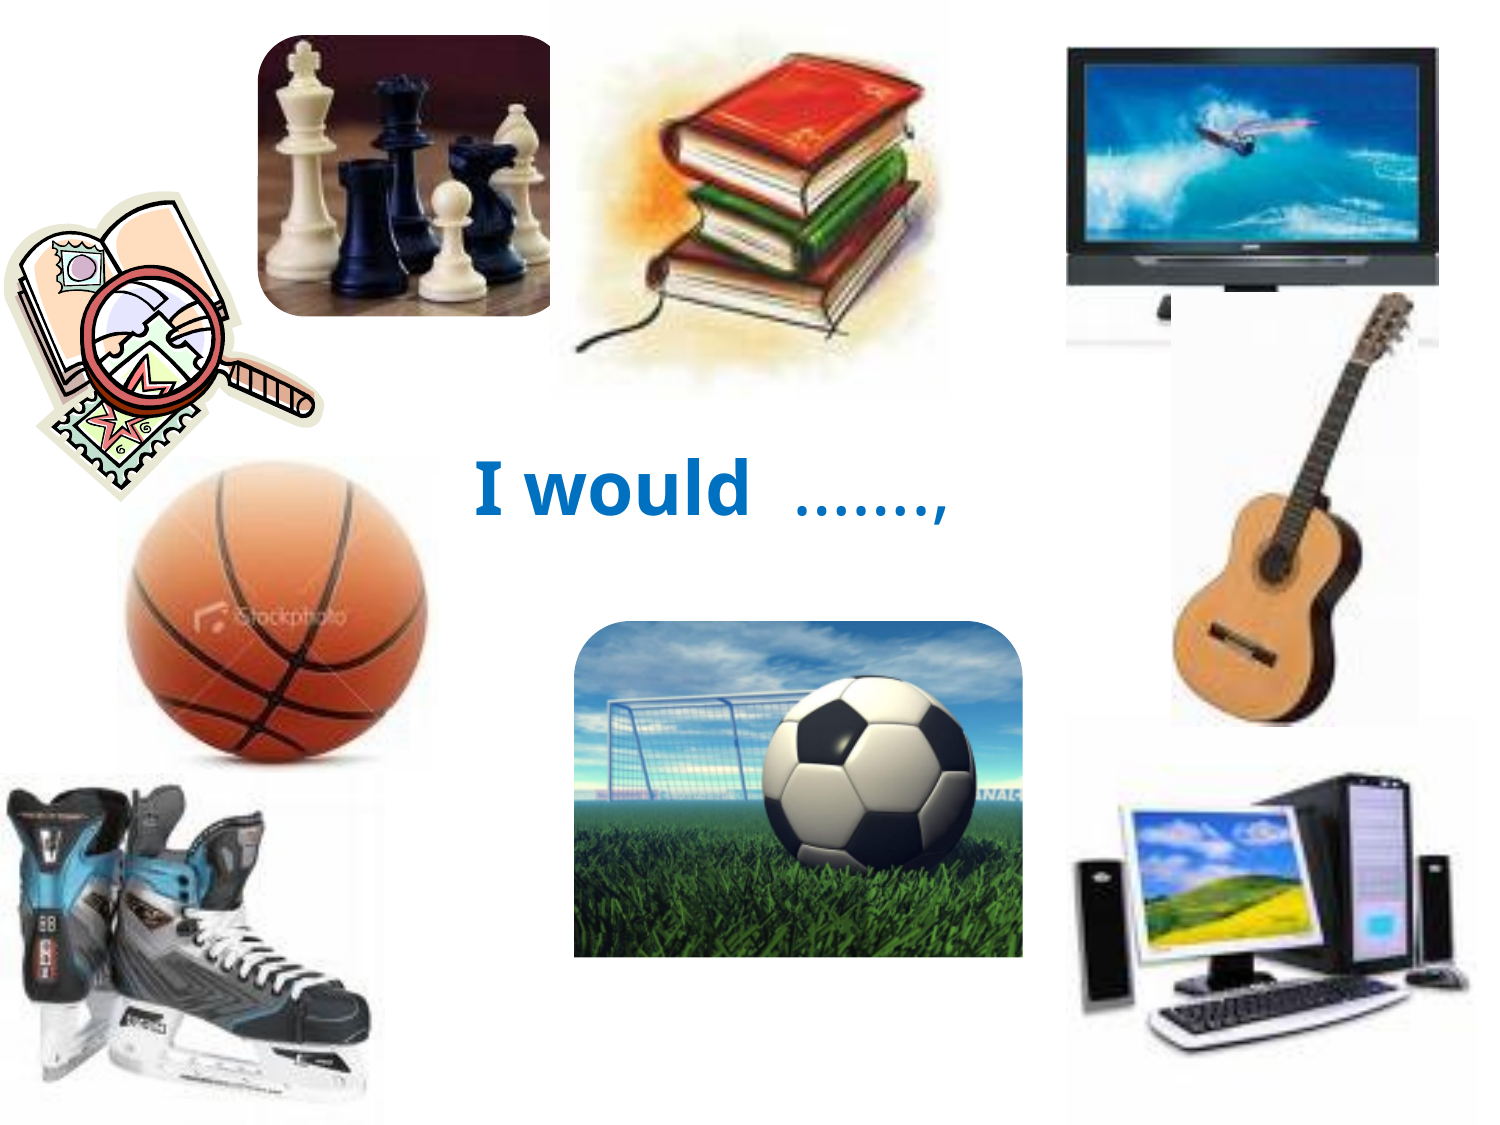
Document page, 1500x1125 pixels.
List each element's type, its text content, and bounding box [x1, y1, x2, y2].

text_box I would ……., [459, 433, 986, 539]
picture [1066, 46, 1477, 1125]
picture [573, 620, 1023, 958]
picture [0, 0, 950, 1125]
